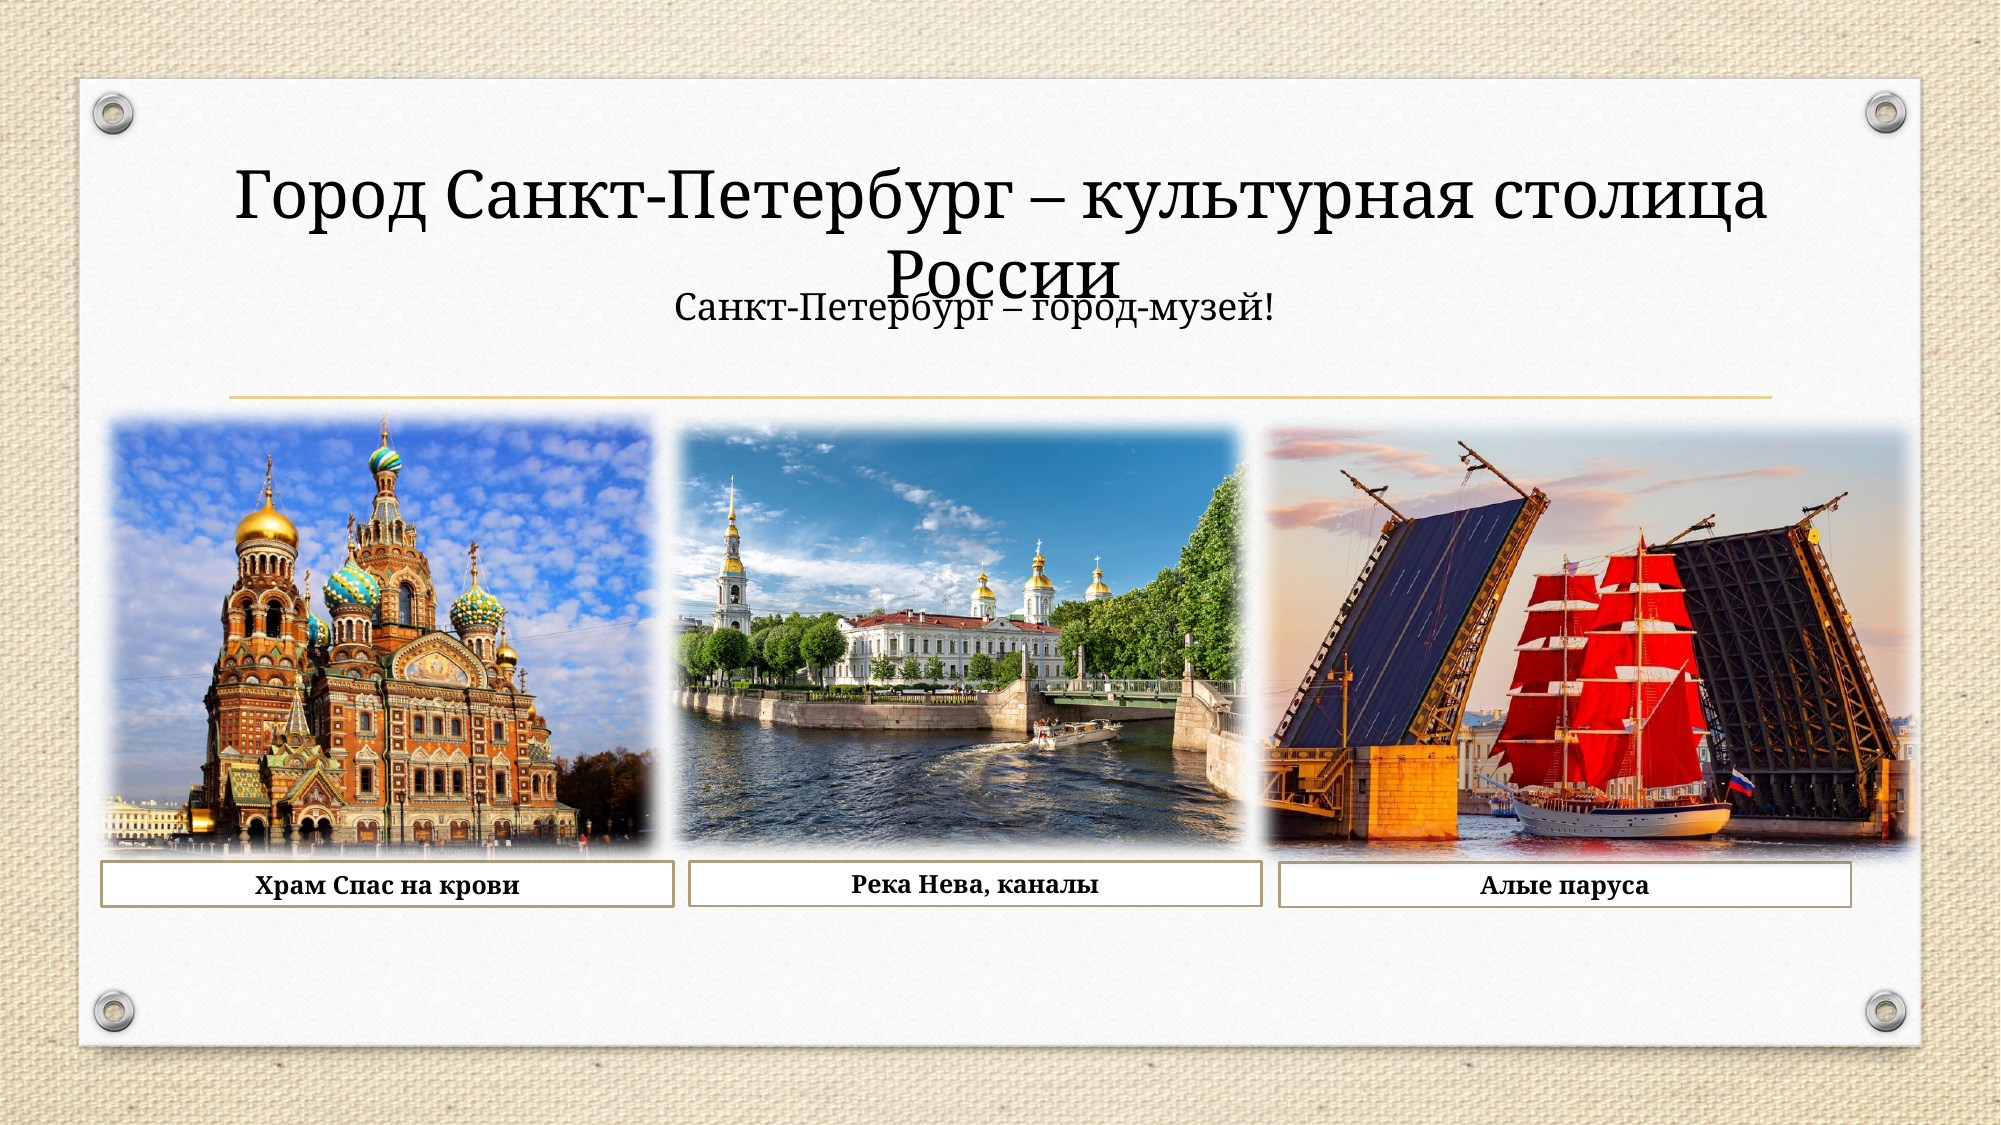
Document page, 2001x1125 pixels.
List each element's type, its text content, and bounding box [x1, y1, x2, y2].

picture [0, 0, 2001, 1125]
text_box Санкт-Петербург – город-музей! [215, 275, 1735, 336]
text_box Город Санкт-Петербург – культурная столица России [205, 144, 1802, 320]
text_box Алые паруса [1278, 870, 1852, 908]
text_box Храм Спас на крови [100, 860, 675, 908]
text_box Река Нева, каналы [688, 860, 1263, 907]
